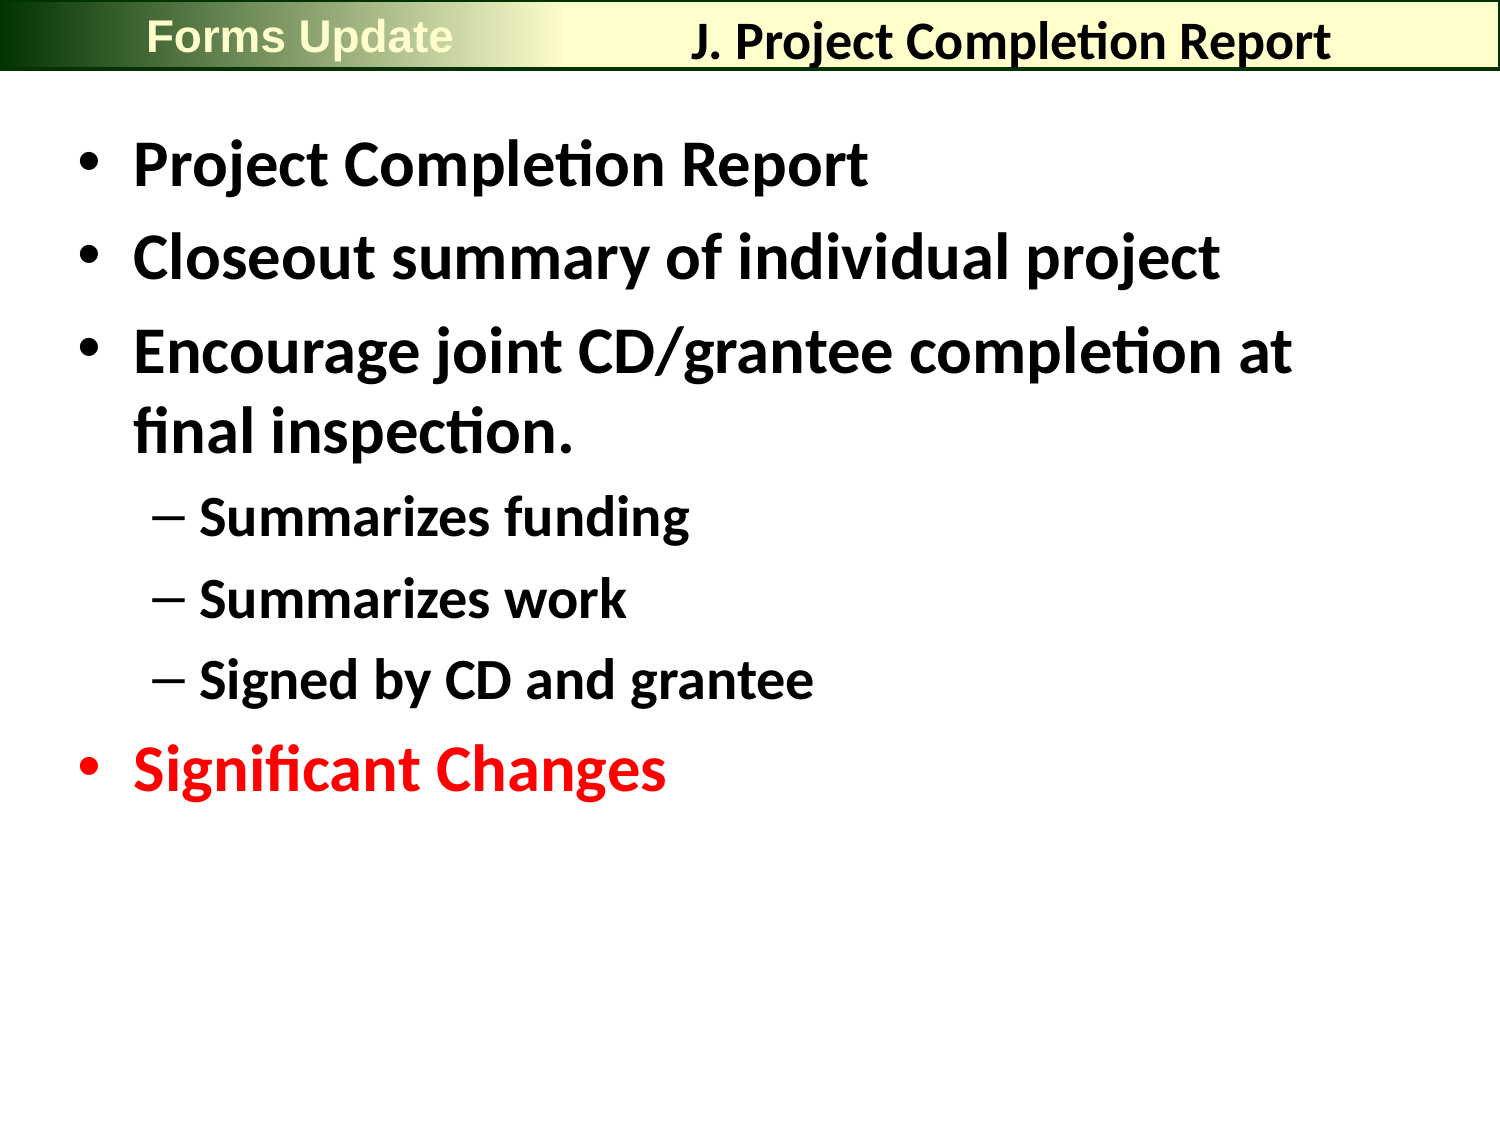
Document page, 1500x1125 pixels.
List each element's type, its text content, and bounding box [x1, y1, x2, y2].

text_box Forms Update [0, 0, 600, 70]
title J. Project Completion Report [525, 0, 1500, 75]
subtitle Project Completion Report Closeout summary of individual project Encourage joint CD/grantee completion at final inspection. Summarizes funding Summarizes work Signed by CD and grantee Significant Changes [62, 112, 1438, 1063]
